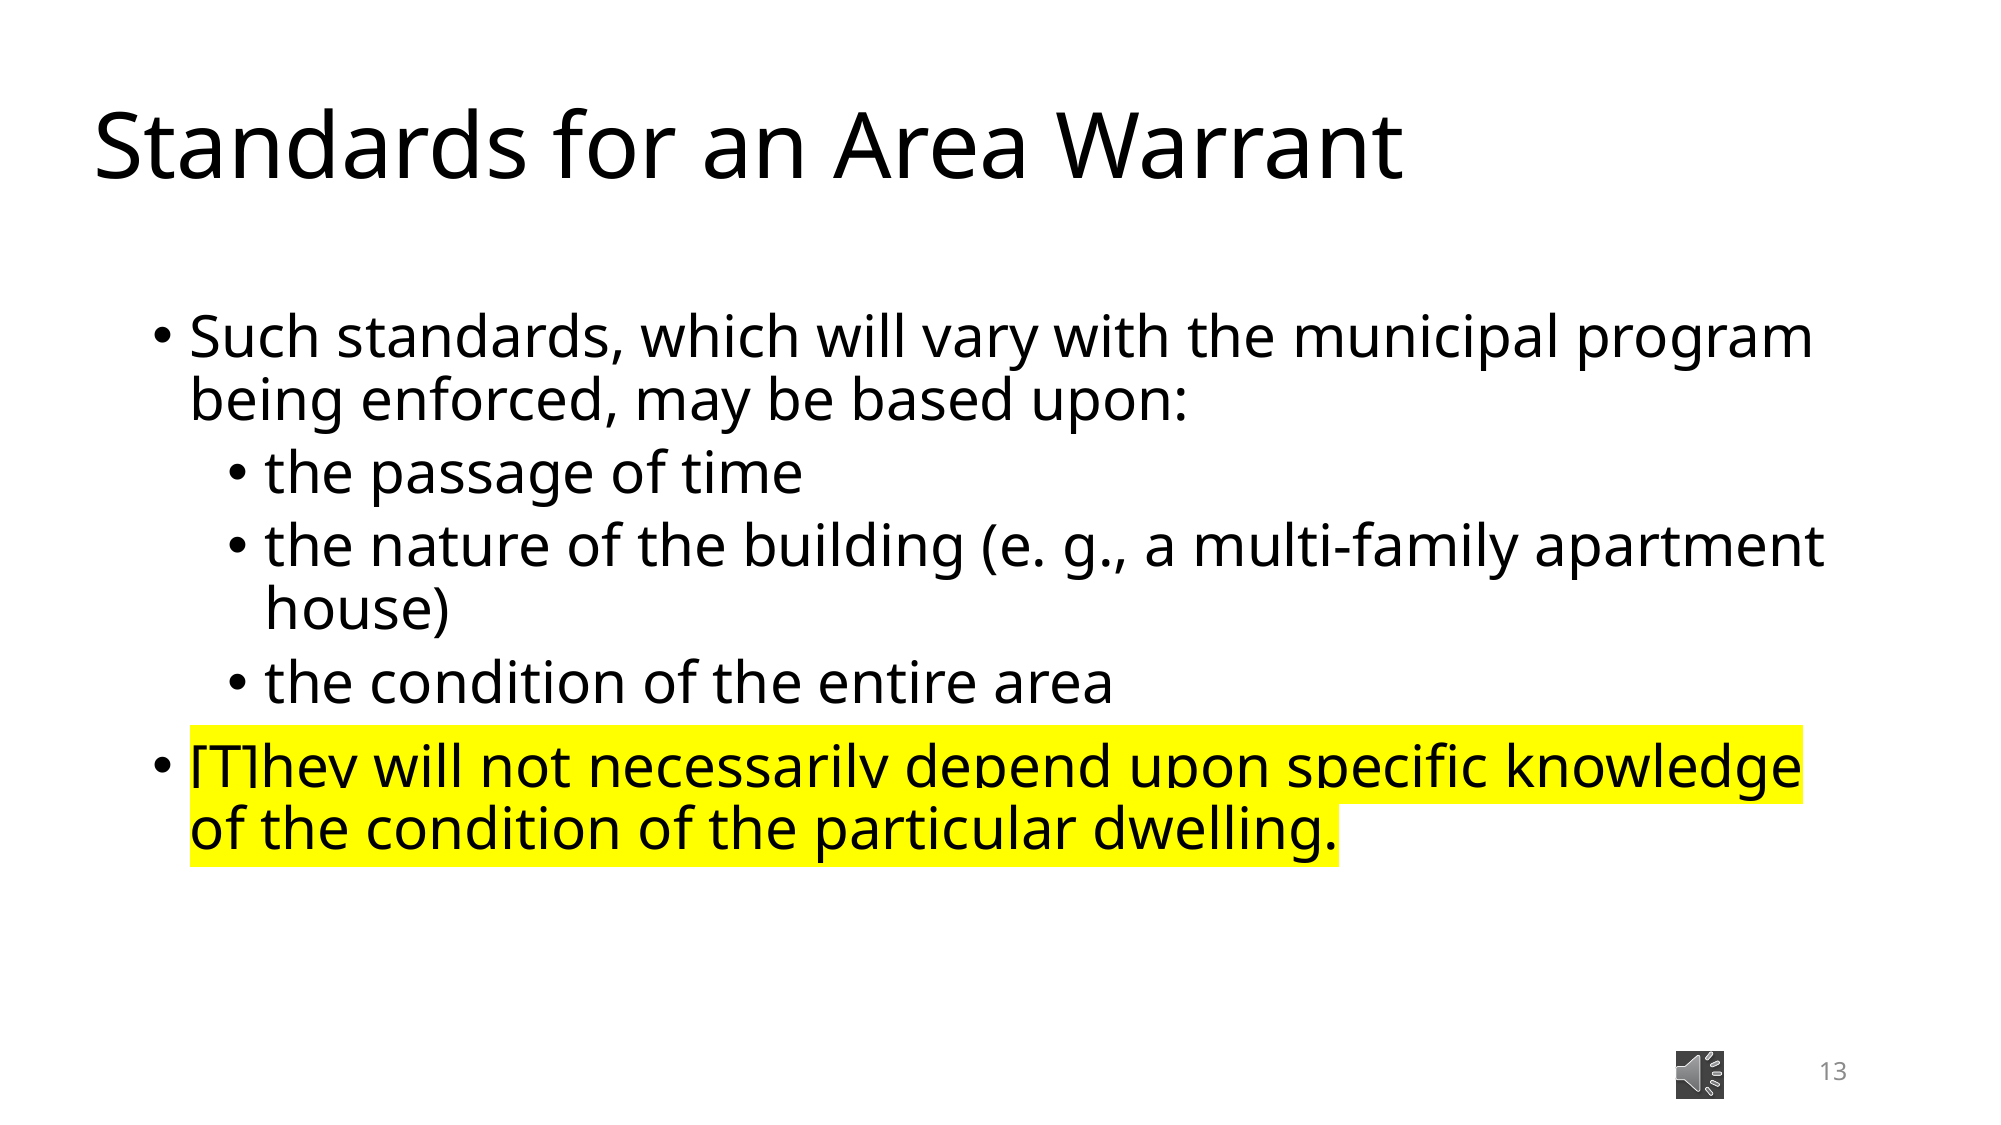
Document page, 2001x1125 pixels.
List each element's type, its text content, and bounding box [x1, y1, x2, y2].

title Standards for an Area Warrant [78, 39, 1818, 258]
picture [1674, 1049, 1725, 1100]
slide_number 13 [1412, 1042, 1863, 1103]
list Such standards, which will vary with the municipal program being enforced, may be based upon: the passage of time the nature of the building (e. g., a multi-family apartment house) the condition of the entire area [T]hey will not necessarily depend upon specific knowledge of the condition of the particular dwelling. [137, 299, 1863, 1014]
